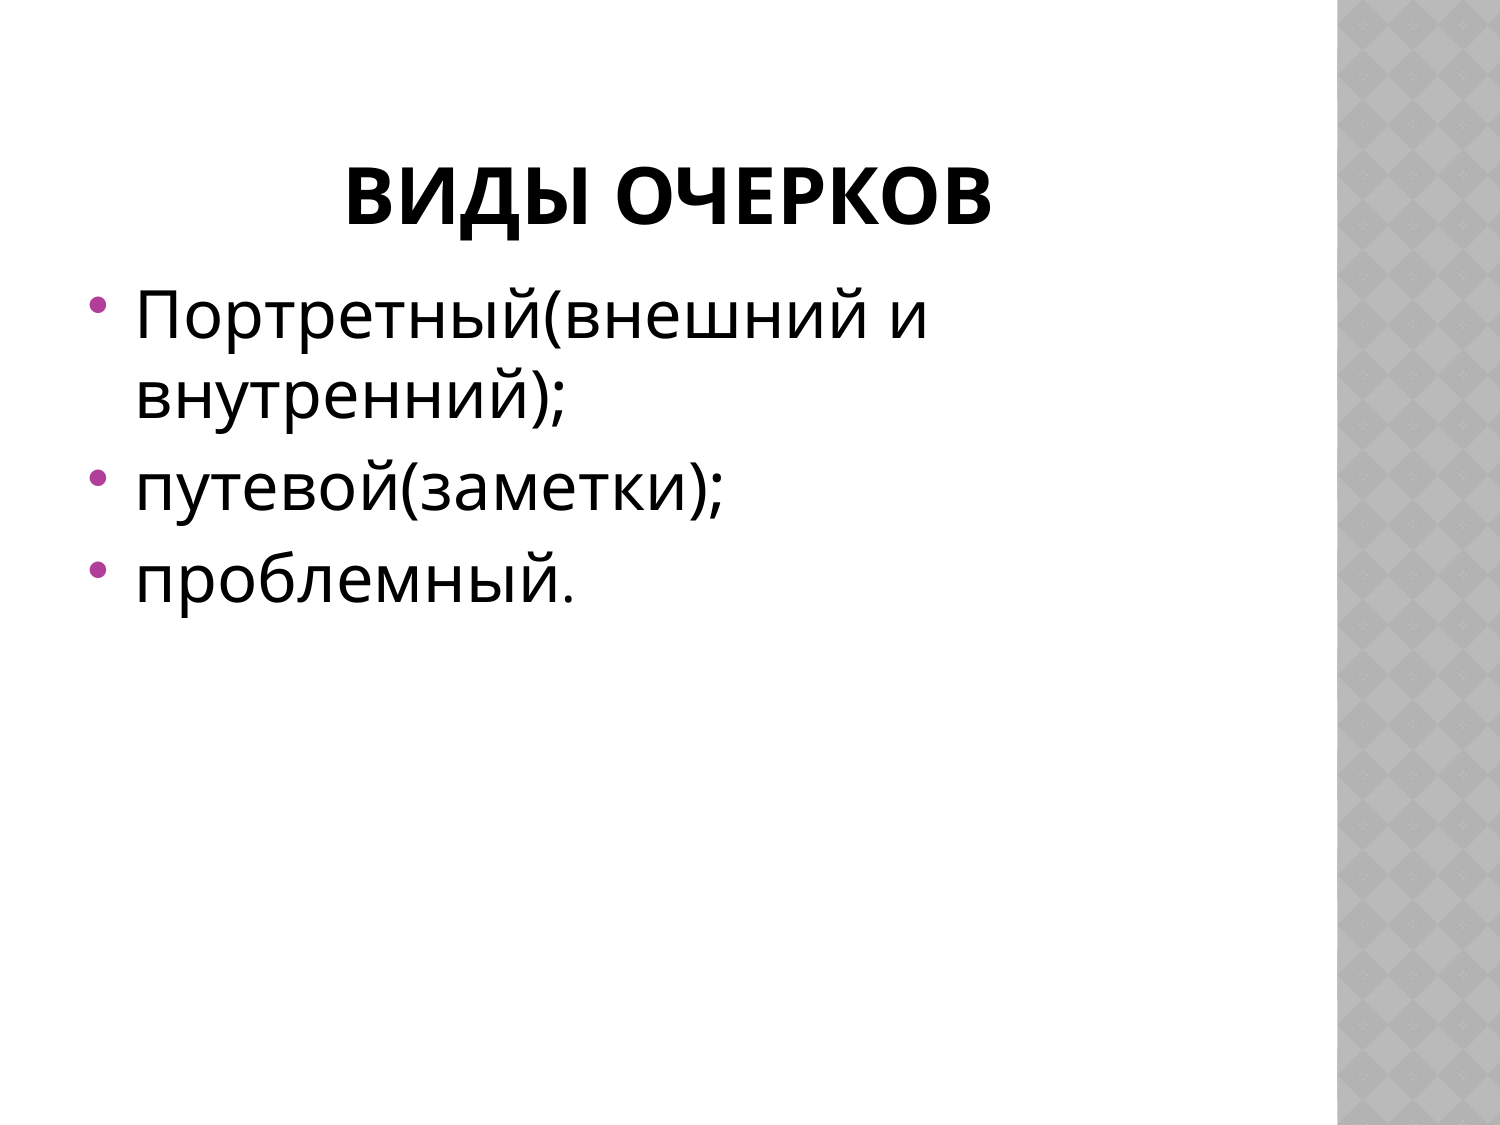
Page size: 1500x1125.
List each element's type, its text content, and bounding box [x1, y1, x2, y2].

title Виды очерков [75, 52, 1263, 240]
list Портретный(внешний и внутренний); путевой(заметки); проблемный. [75, 264, 1263, 1059]
